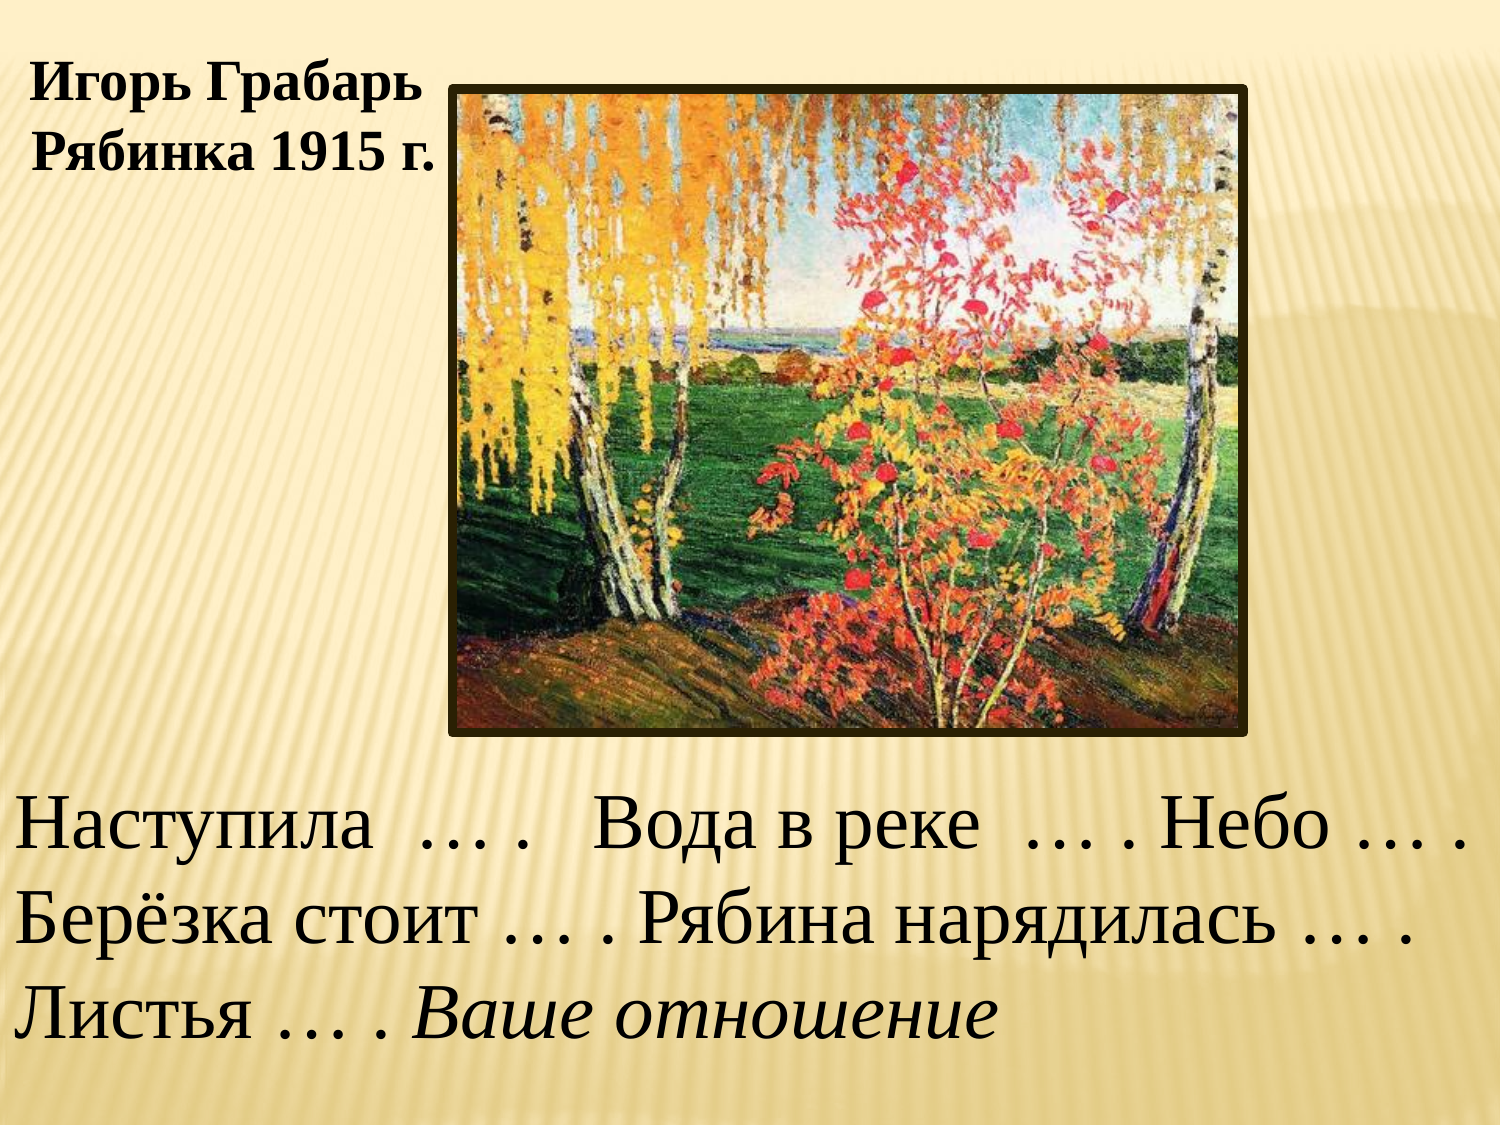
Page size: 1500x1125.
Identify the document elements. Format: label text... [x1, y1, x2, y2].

picture [456, 93, 1239, 729]
text_box Игорь Грабарь Рябинка 1915 г. [2, 35, 451, 190]
text_box Наступила … . Вода в реке … . Небо … . Берёзка стоит … . Рябина нарядилась … . Листья … . Ваше отношение [0, 761, 1500, 1062]
